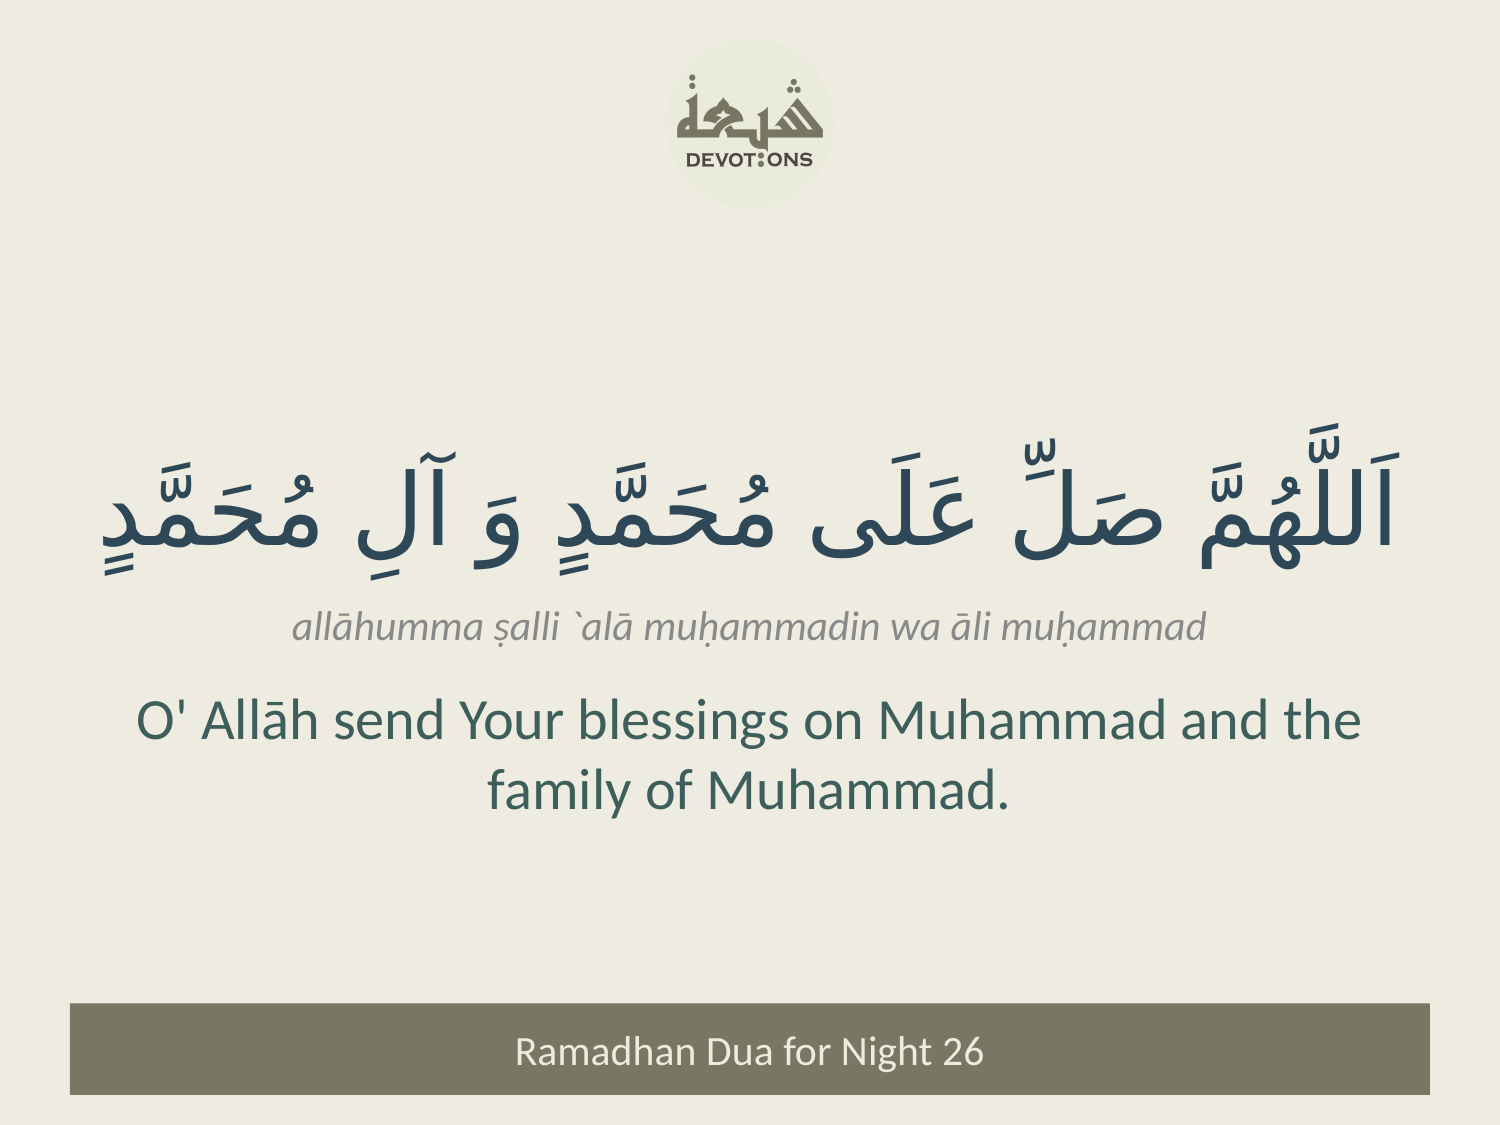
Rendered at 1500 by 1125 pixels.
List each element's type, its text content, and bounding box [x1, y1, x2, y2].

list اَللَّهُمَّ صَلِّ عَلَى مُحَمَّدٍ وَ آلِ مُحَمَّدٍ allāhumma ṣalli `alā muḥammadin wa āli muḥammad O' Allāh send Your blessings on Muhammad and the family of Muhammad. [69, 203, 1430, 1003]
picture [656, 29, 844, 203]
list Ramadhan Dua for Night 26 [69, 1003, 1430, 1095]
